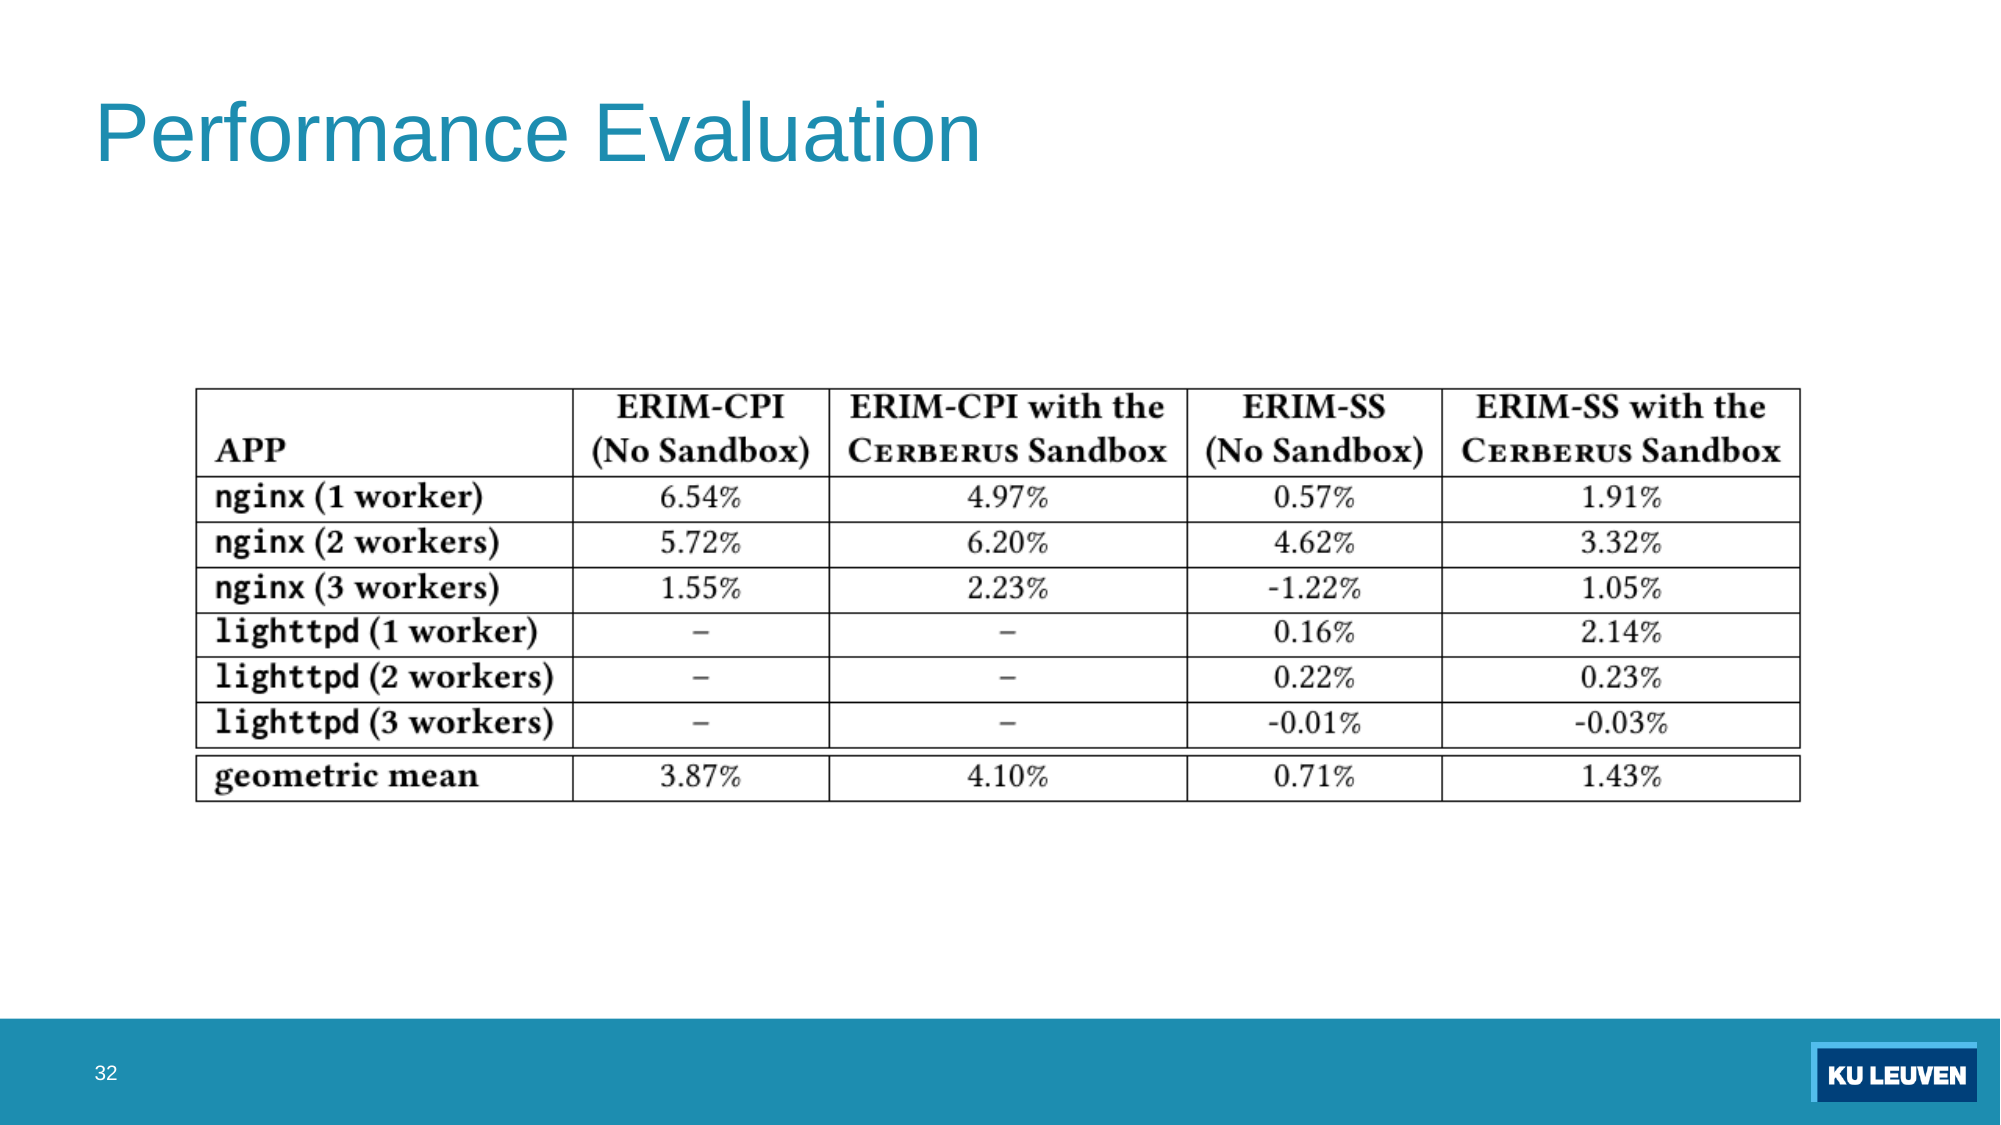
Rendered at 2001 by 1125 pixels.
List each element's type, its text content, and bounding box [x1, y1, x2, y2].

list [177, 379, 1823, 807]
picture [1811, 1042, 1977, 1102]
slide_number 32 [94, 1018, 201, 1125]
title Performance Evaluation [94, 33, 1906, 223]
